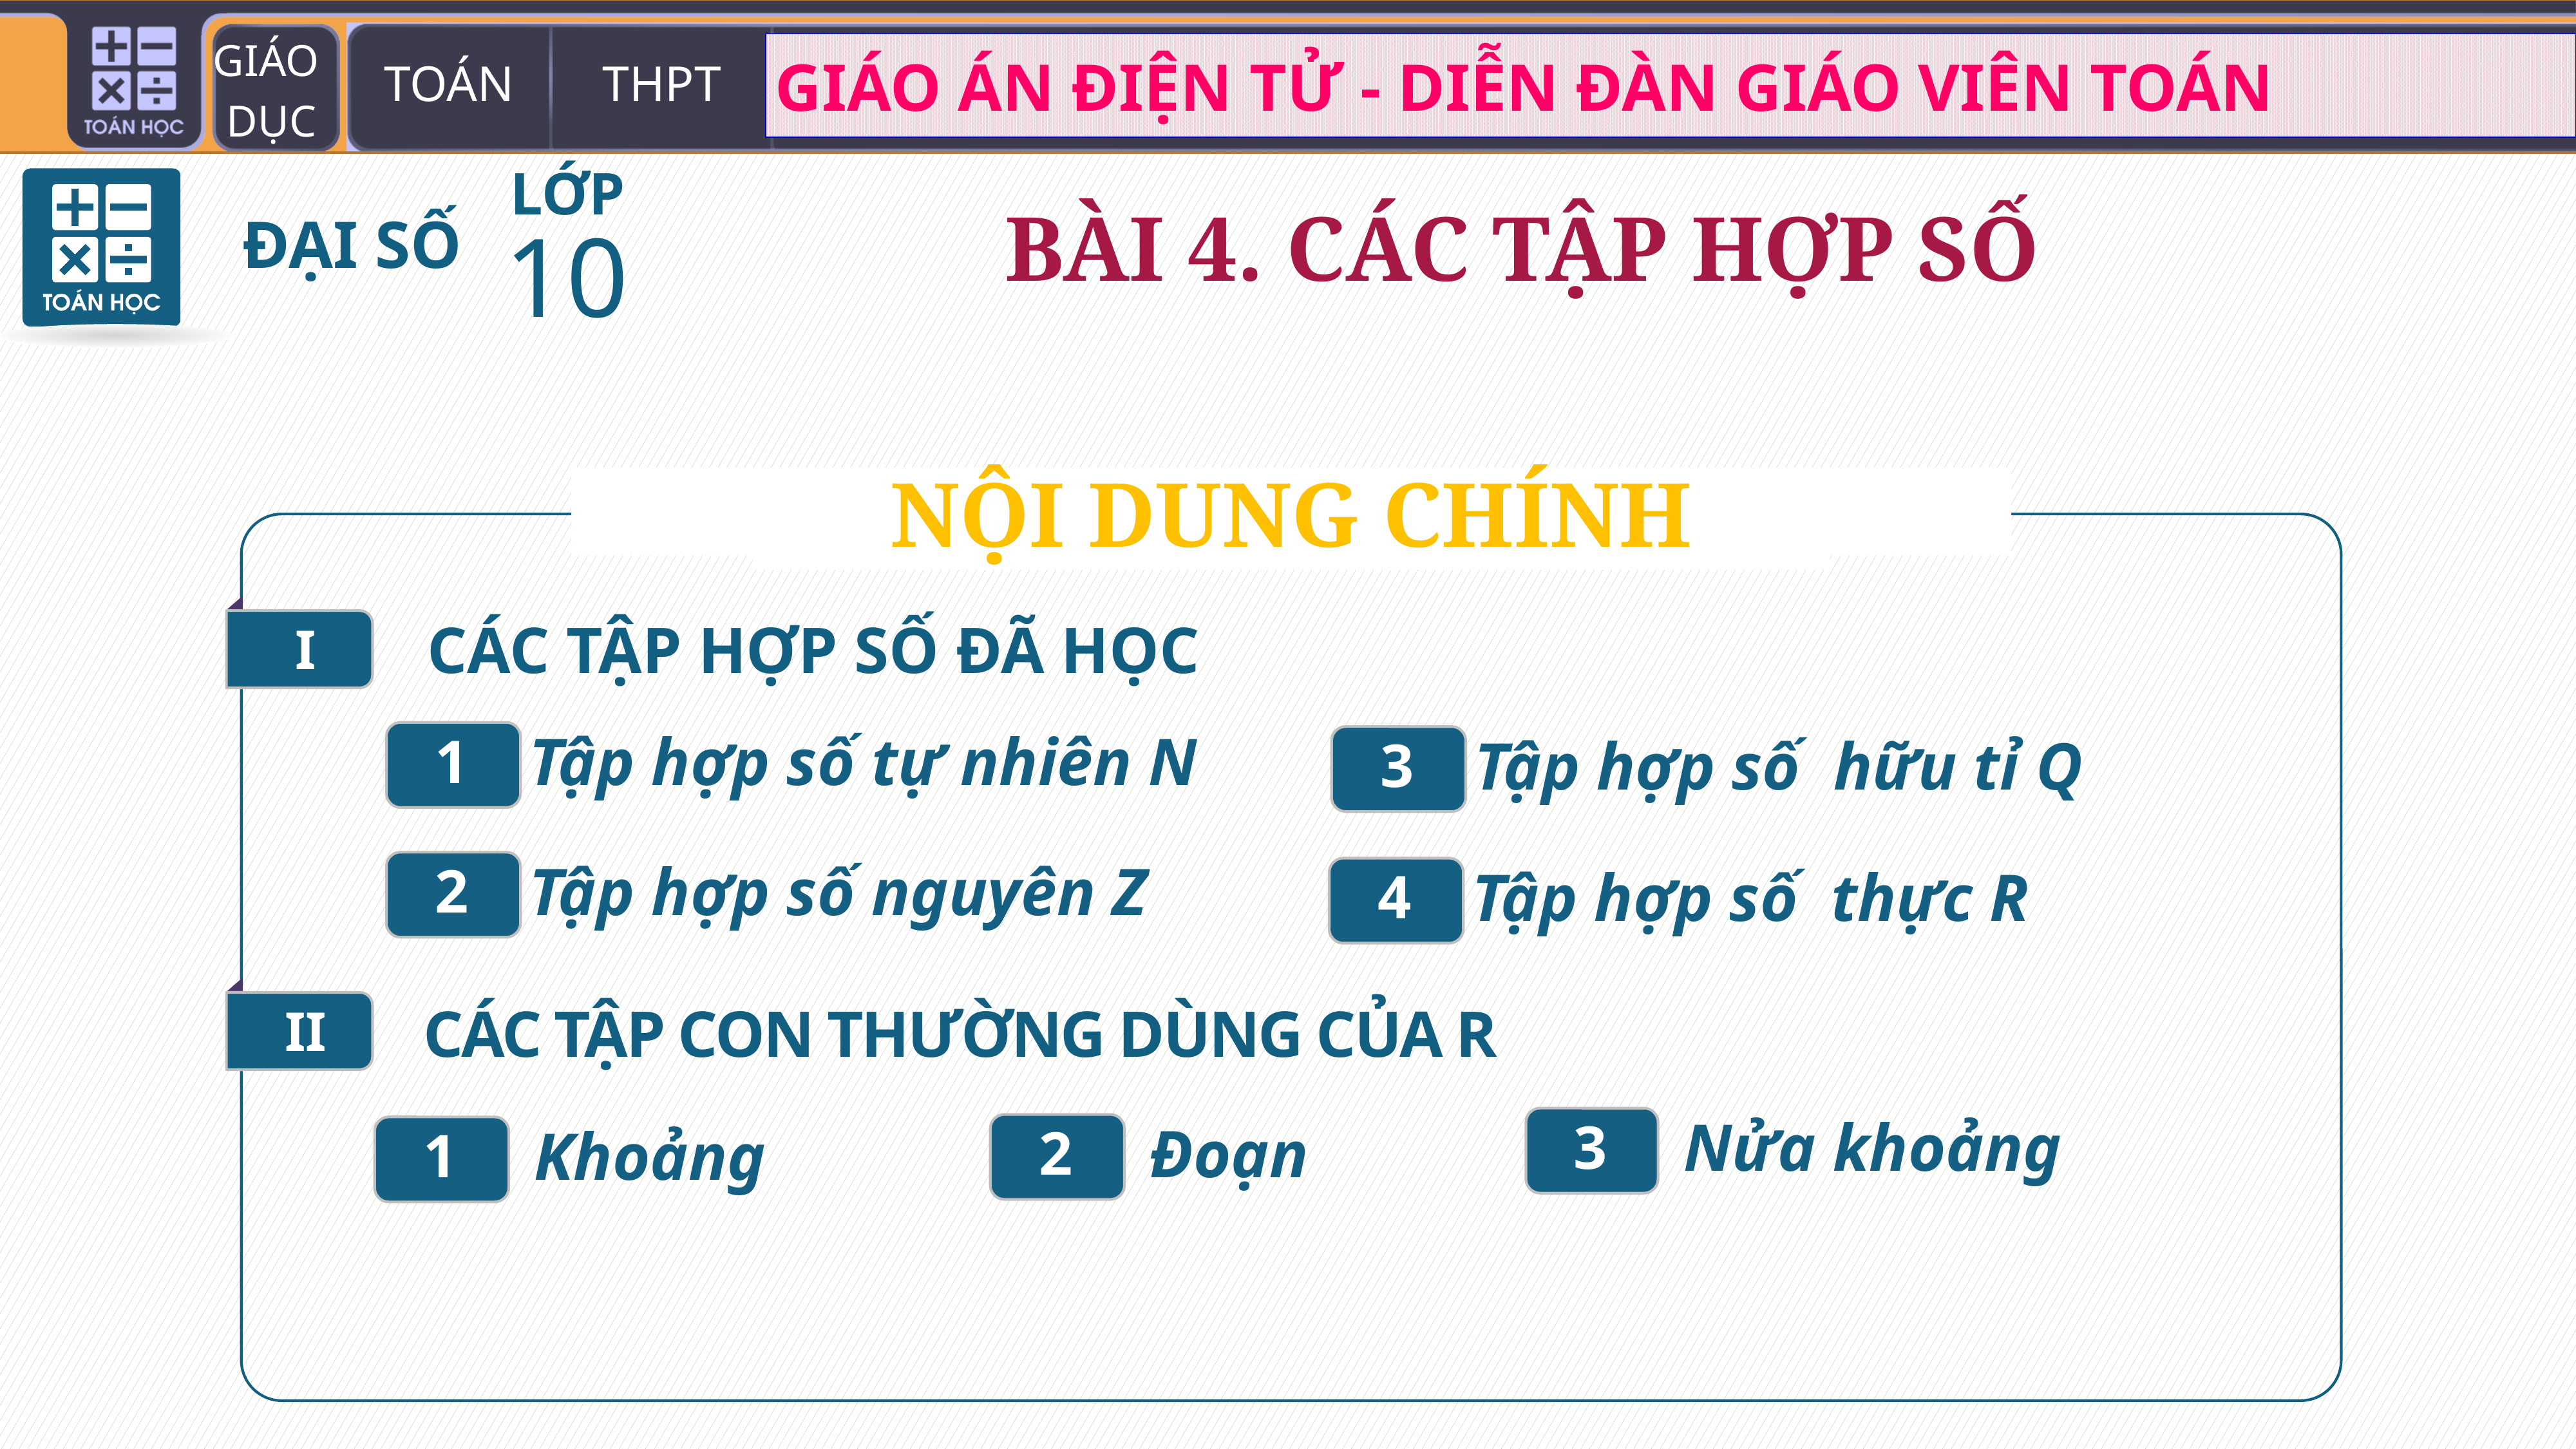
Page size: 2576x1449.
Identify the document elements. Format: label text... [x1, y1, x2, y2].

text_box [1329, 851, 2413, 943]
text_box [225, 595, 1230, 692]
text_box ĐẠI SỐ [236, 198, 468, 213]
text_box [1526, 1101, 2126, 1193]
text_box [990, 1108, 1393, 1200]
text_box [225, 977, 1523, 1076]
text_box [471, 151, 664, 346]
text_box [374, 1110, 814, 1202]
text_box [386, 716, 1470, 808]
text_box BÀI 4. CÁC TẬP HỢP SỐ [236, 213, 468, 304]
text_box [240, 513, 2343, 1403]
text_box BÀI 4. CÁC TẬP HỢP SỐ [667, 213, 2576, 304]
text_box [571, 467, 2012, 574]
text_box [386, 846, 1470, 938]
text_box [1331, 720, 2416, 812]
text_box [0, 168, 234, 349]
